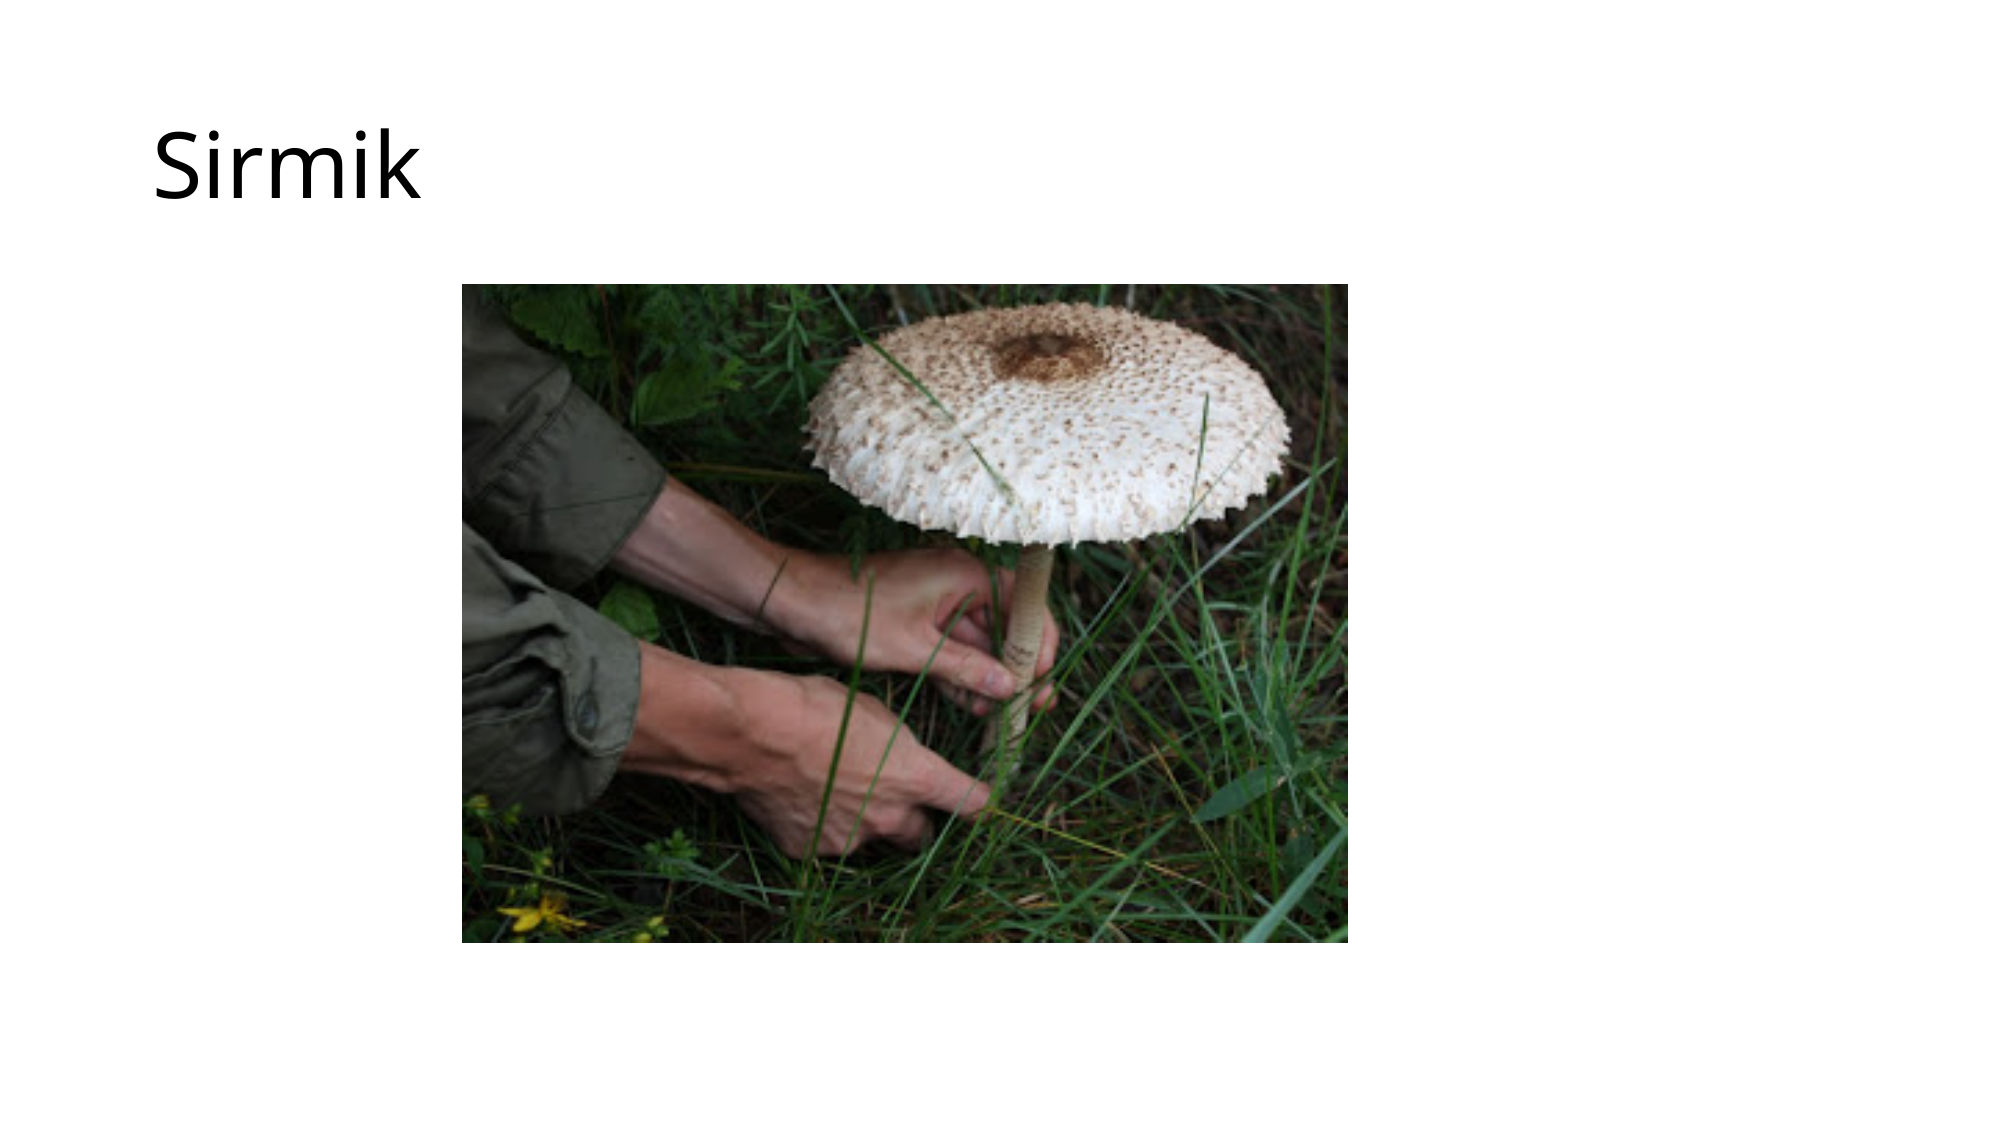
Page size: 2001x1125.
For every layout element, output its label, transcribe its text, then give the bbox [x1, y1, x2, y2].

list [462, 284, 1348, 943]
title Sirmik [137, 59, 1863, 278]
